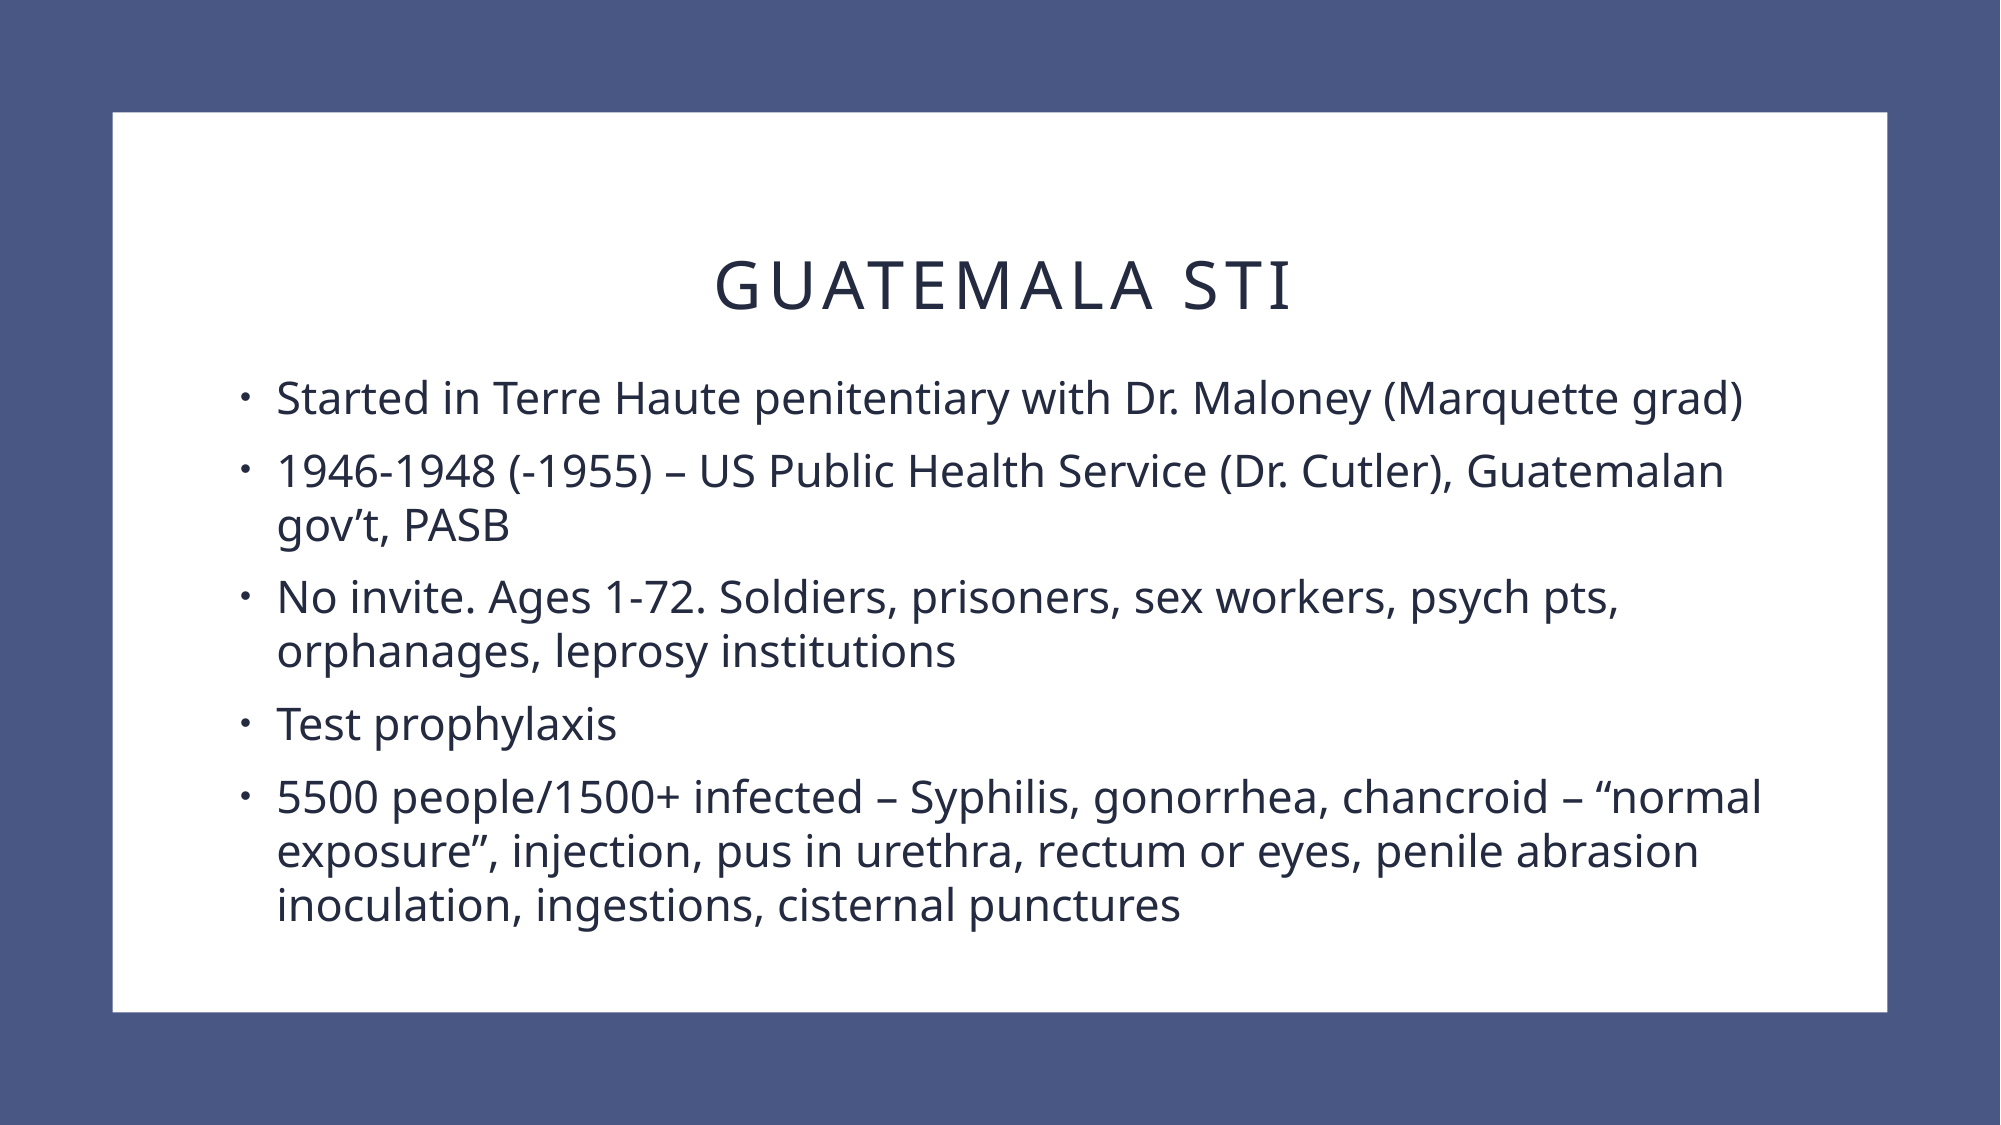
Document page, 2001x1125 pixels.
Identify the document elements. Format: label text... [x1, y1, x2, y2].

text_box [111, 111, 1888, 1013]
list Started in Terre Haute penitentiary with Dr. Maloney (Marquette grad) 1946-1948 (-1955) – US Public Health Service (Dr. Cutler), Guatemalan gov’t, PASB No invite. Ages 1-72. Soldiers, prisoners, sex workers, psych pts, orphanages, leprosy institutions Test prophylaxis 5500 people/1500+ infected – Syphilis, gonorrhea, chancroid – “normal exposure”, injection, pus in urethra, rectum or eyes, penile abrasion inoculation, ingestions, cisternal punctures [225, 361, 1782, 943]
title Guatemala STI [225, 165, 1782, 332]
text_box [0, 0, 2000, 1125]
